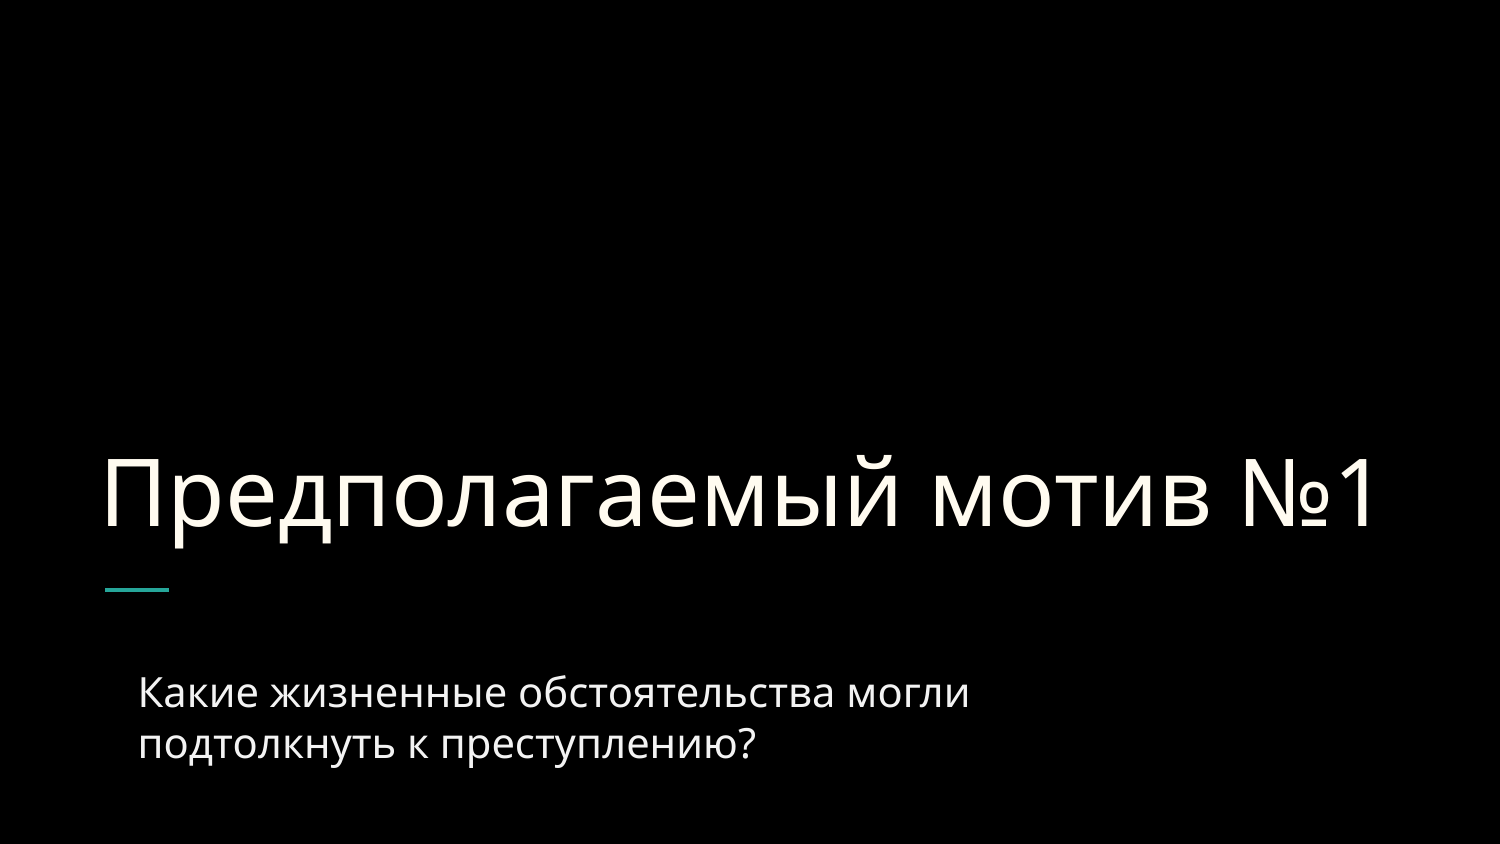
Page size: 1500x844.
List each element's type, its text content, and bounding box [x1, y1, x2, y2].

text_box Какие жизненные обстоятельства могли подтолкнуть к преступлению? [122, 651, 1220, 782]
title Предполагаемый мотив №1 [84, 310, 1416, 561]
